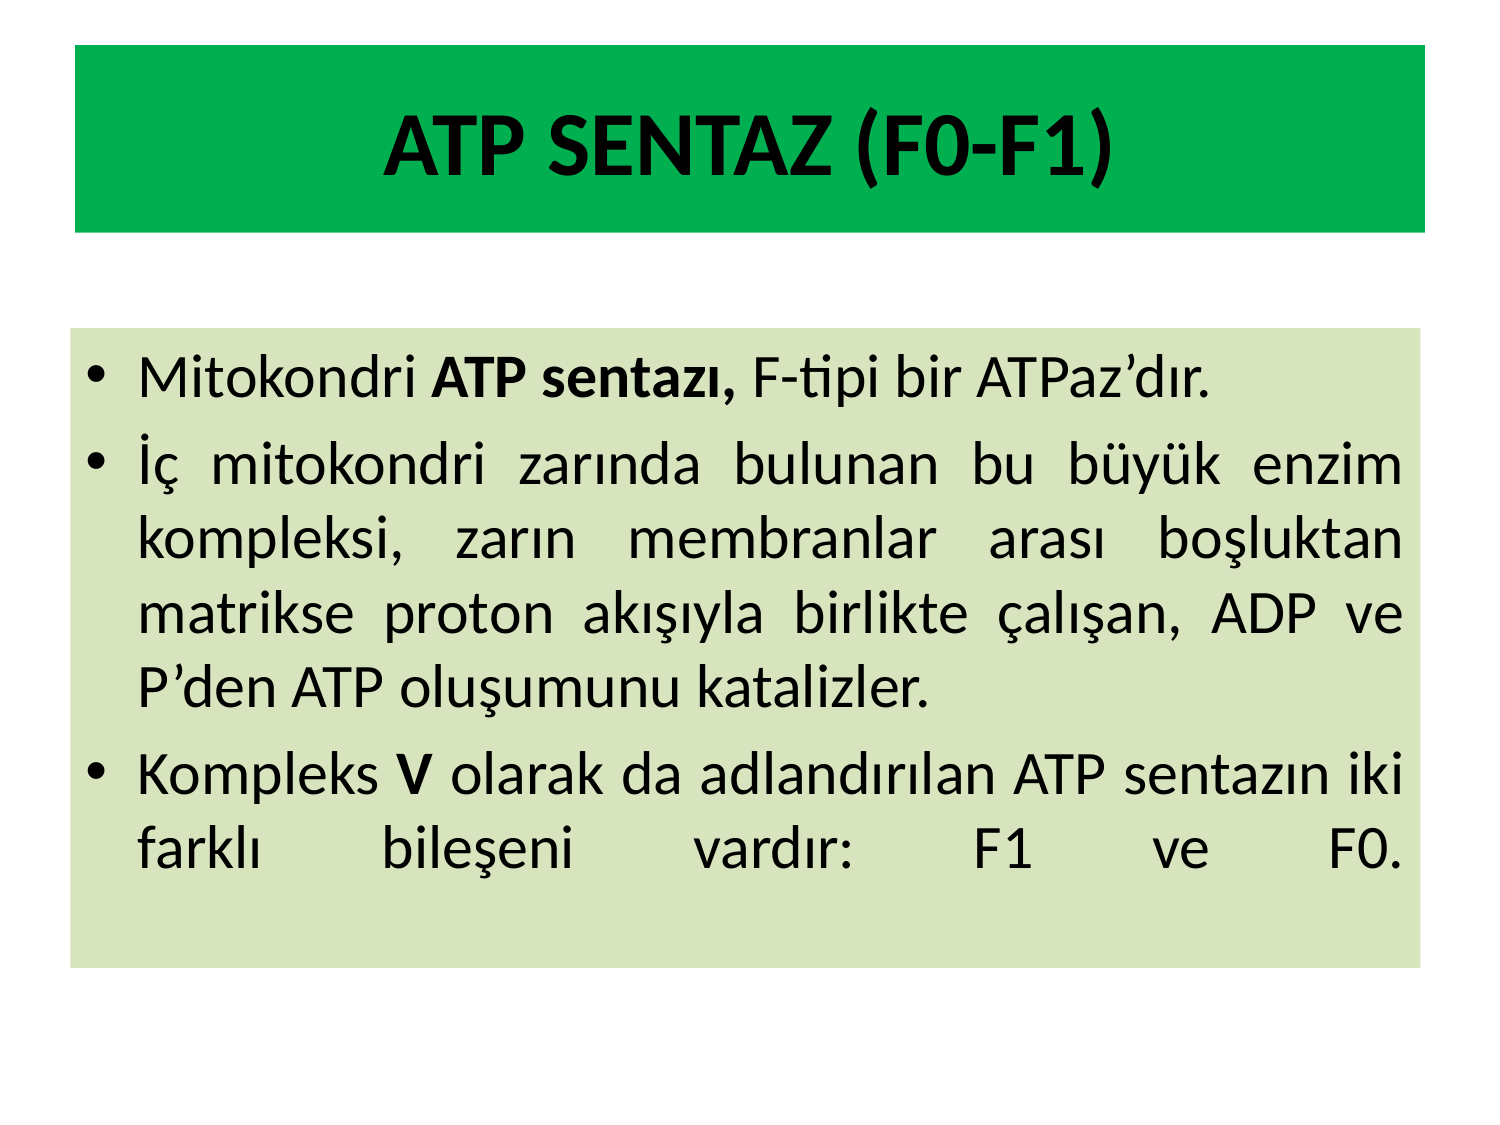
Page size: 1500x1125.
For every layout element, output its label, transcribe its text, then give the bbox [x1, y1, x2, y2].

title ATP SENTAZ (F0-F1) [75, 45, 1425, 233]
list Mitokondri ATP sentazı, F-tipi bir ATPaz’dır. İç mitokondri zarında bulunan bu büyük enzim kompleksi, zarın membranlar arası boşluktan matrikse proton akışıyla birlikte çalışan, ADP ve P’den ATP oluşumunu katalizler. Kompleks V olarak da adlandırılan ATP sentazın iki farklı bileşeni vardır: F1 ve F0. [70, 328, 1421, 968]
